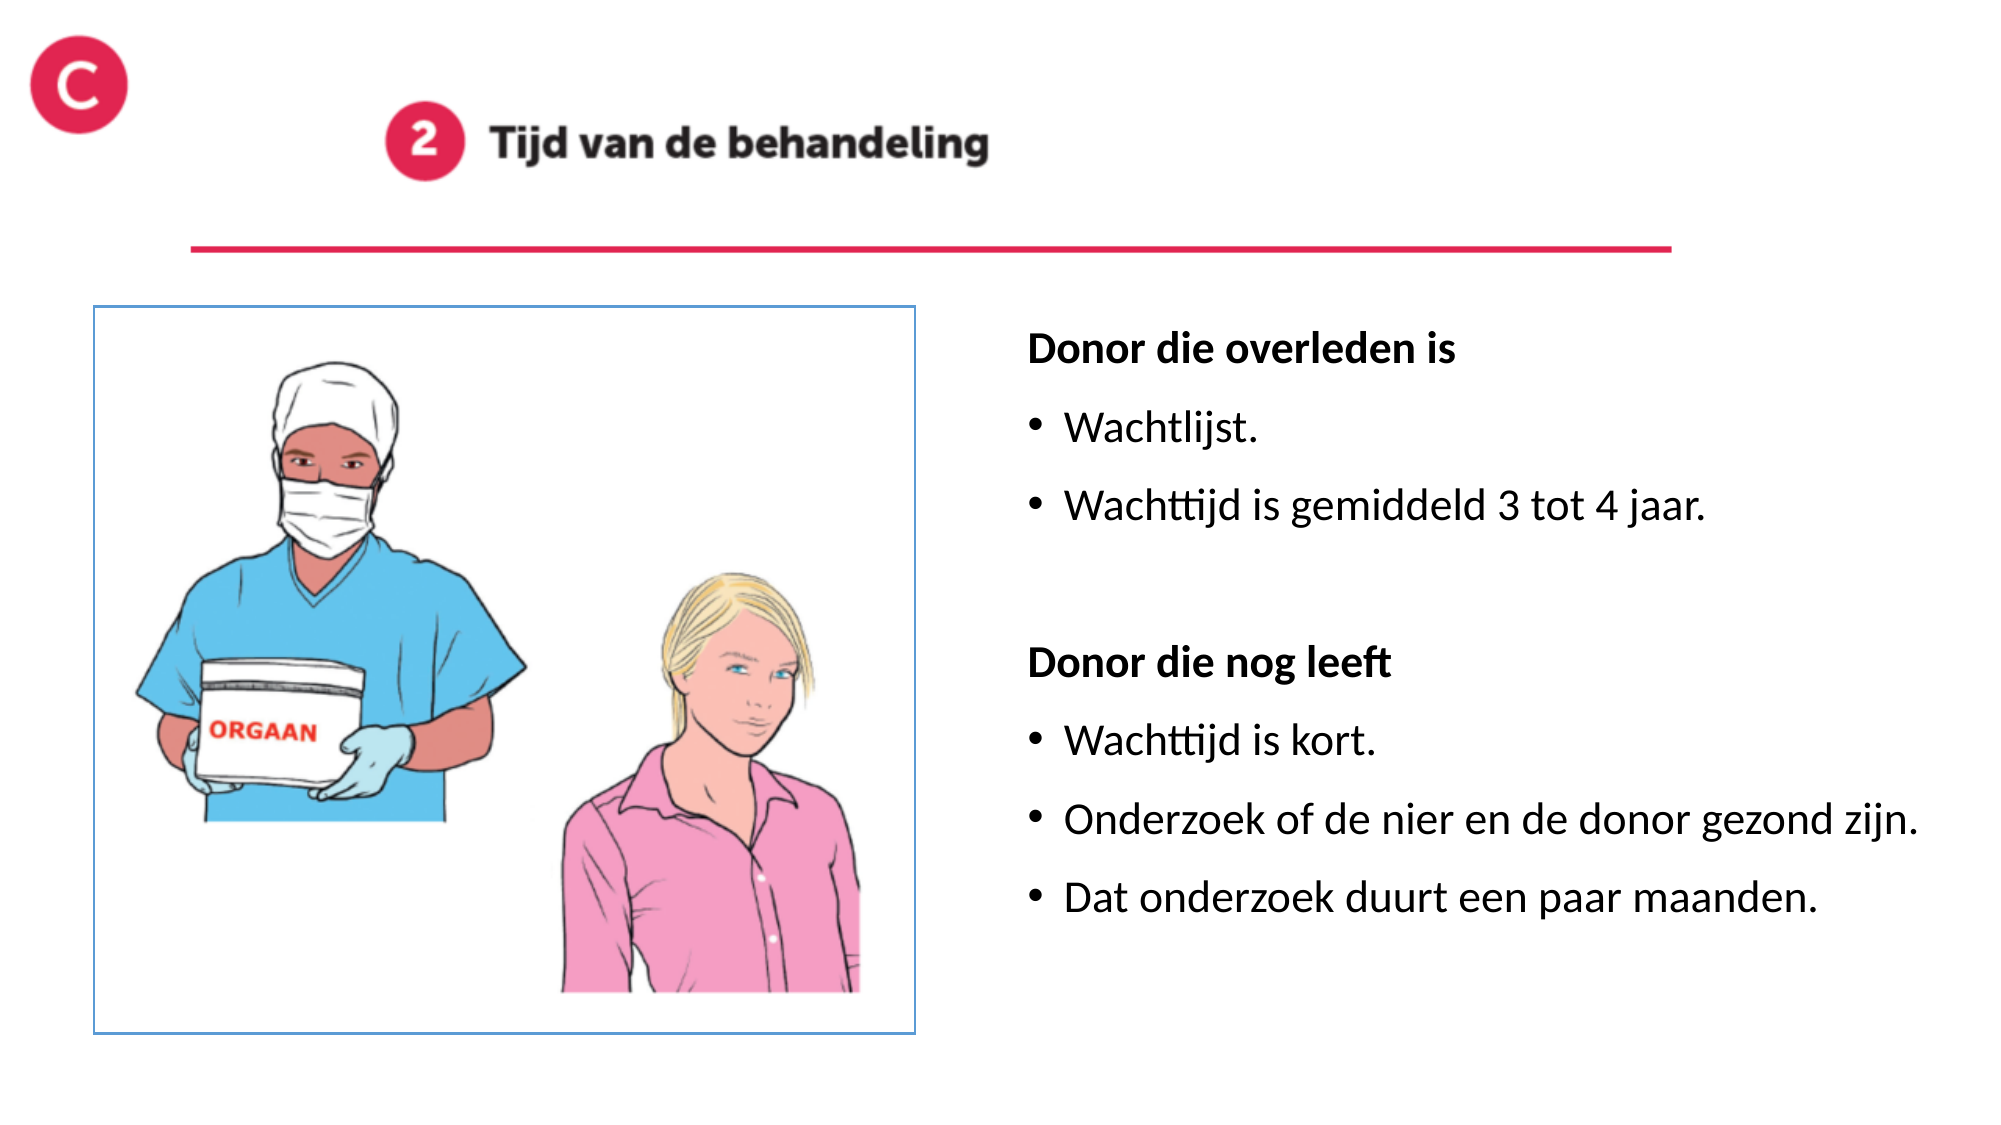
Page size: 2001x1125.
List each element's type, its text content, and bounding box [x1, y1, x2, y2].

picture [188, 232, 1686, 266]
picture [12, 22, 142, 146]
picture [95, 307, 914, 1033]
list Donor die overleden is Wachtlijst. Wachttijd is gemiddeld 3 tot 4 jaar. Donor die nog leeft Wachttijd is kort. Onderzoek of de nier en de donor gezond zijn. Dat onderzoek duurt een paar maanden. [1012, 299, 1980, 1069]
picture [355, 88, 1032, 190]
